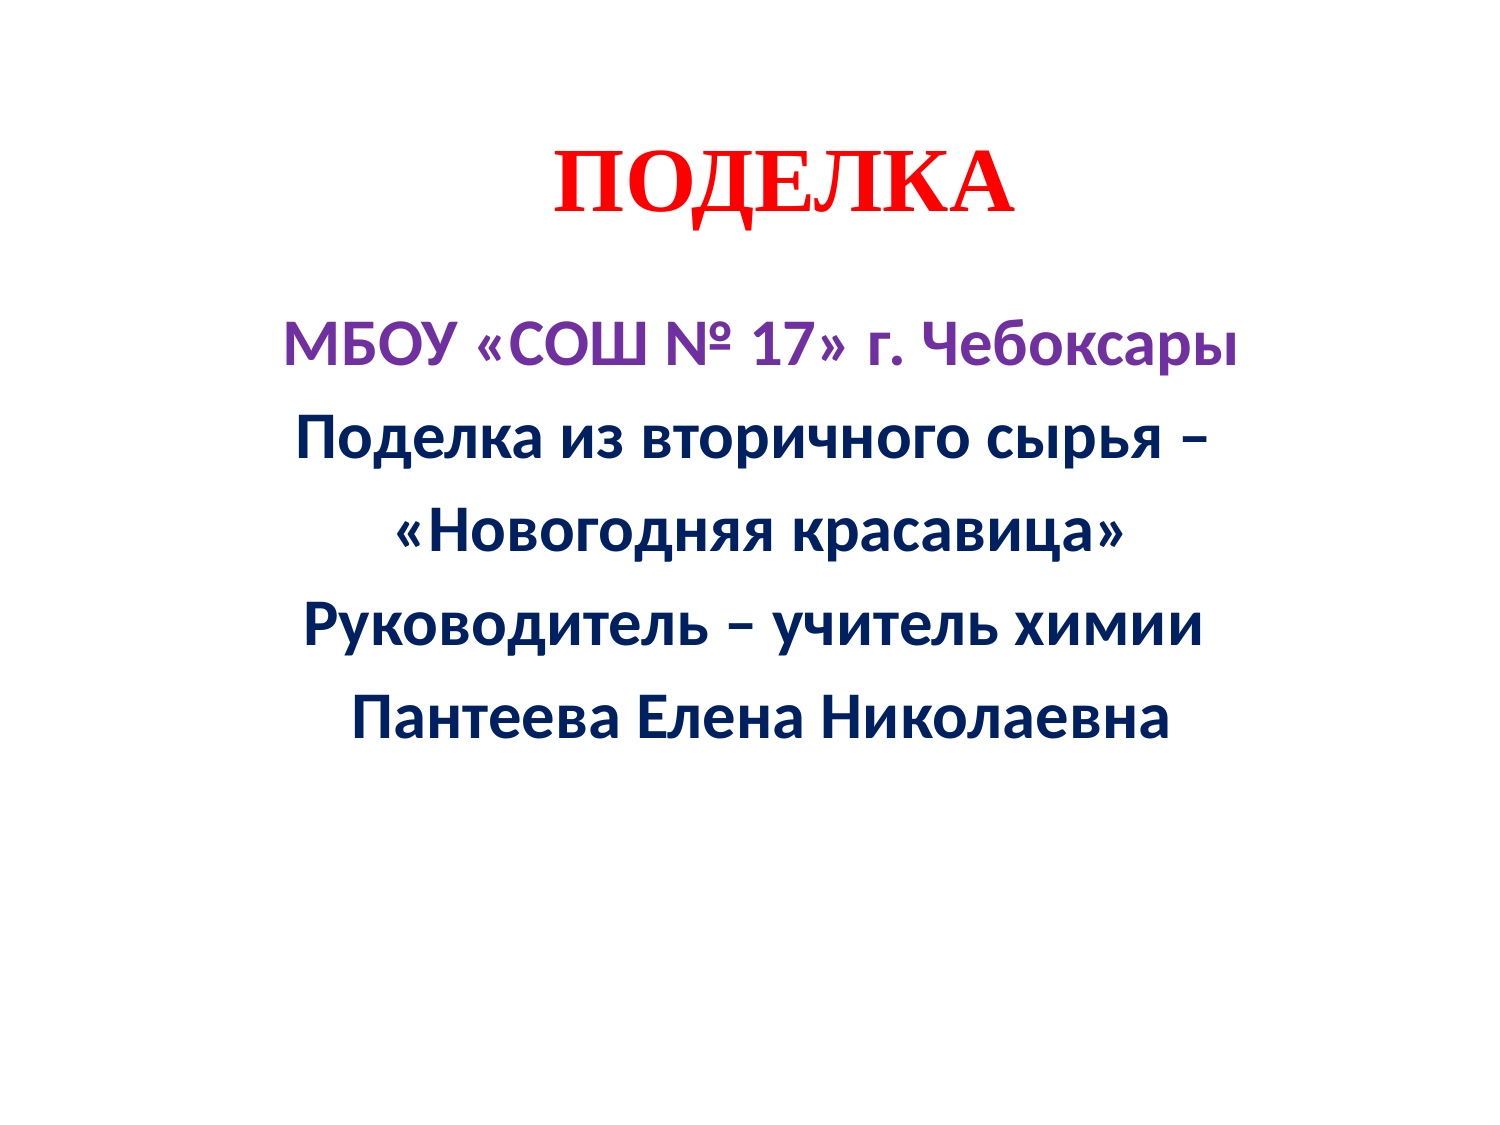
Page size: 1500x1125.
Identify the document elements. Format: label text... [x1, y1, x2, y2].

title ПОДЕЛКА [147, 54, 1423, 290]
subtitle МБОУ «СОШ № 17» г. Чебоксары Поделка из вторичного сырья – «Новогодняя красавица» Руководитель – учитель химии Пантеева Елена Николаевна [41, 290, 1483, 858]
